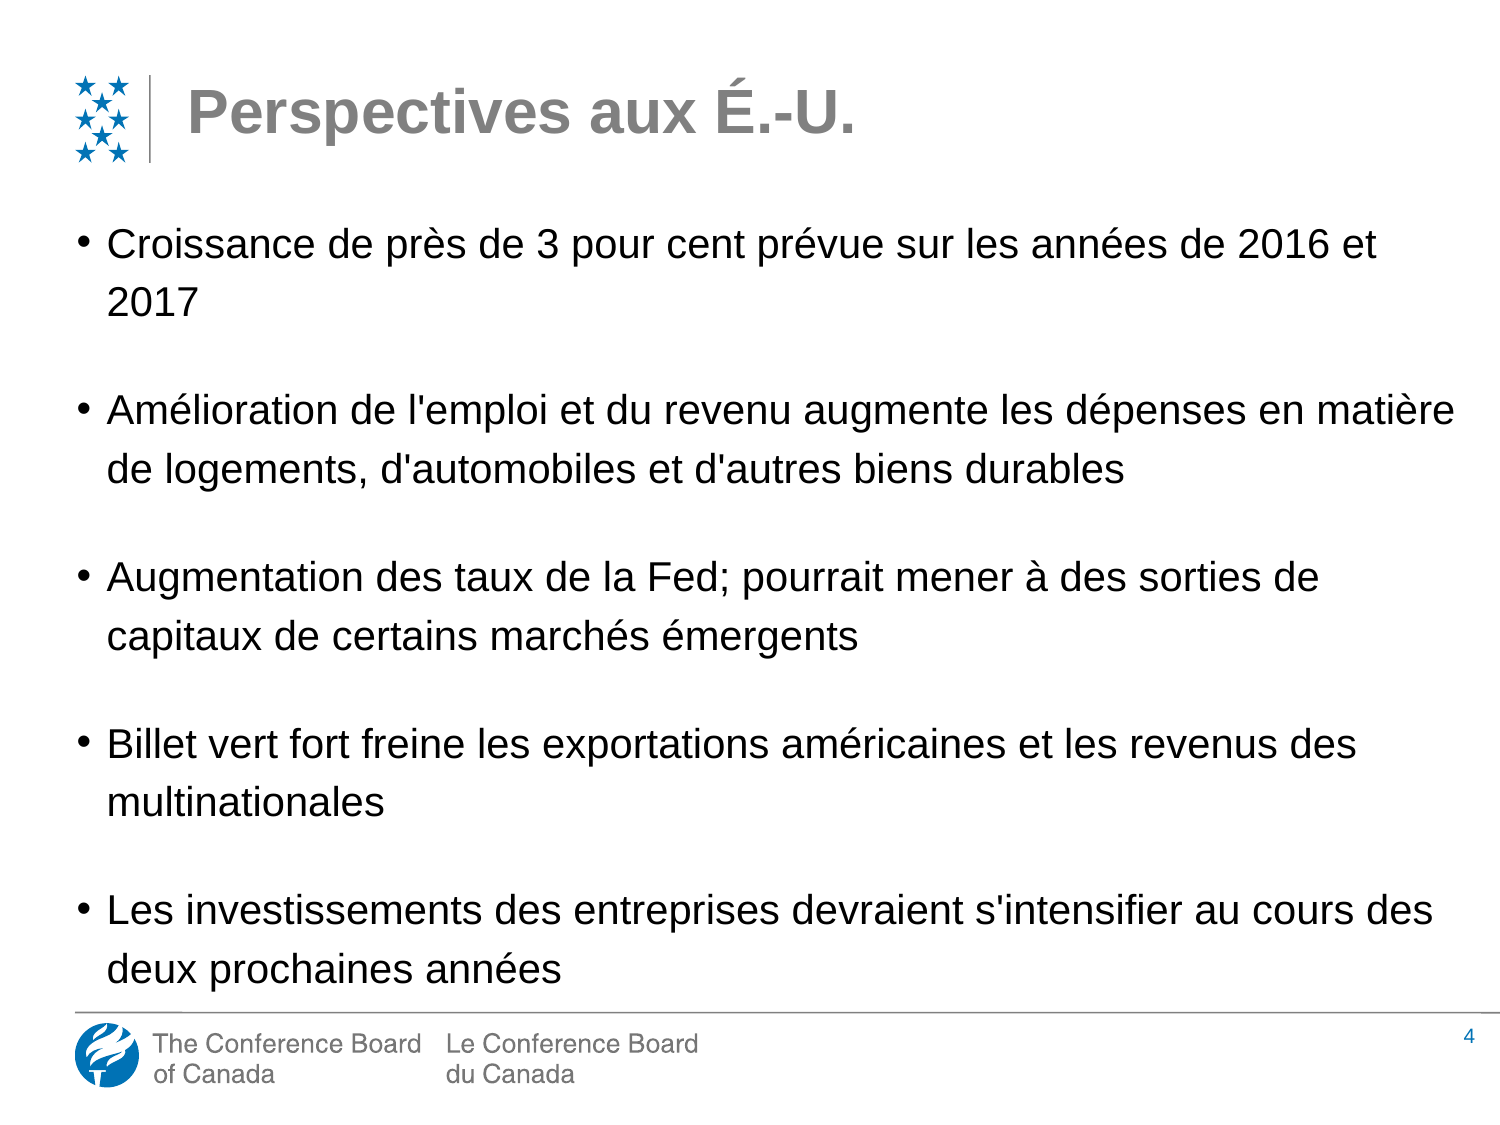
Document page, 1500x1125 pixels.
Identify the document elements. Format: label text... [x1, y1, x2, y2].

list Croissance de près de 3 pour cent prévue sur les années de 2016 et 2017 Amélioration de l'emploi et du revenu augmente les dépenses en matière de logements, d'automobiles et d'autres biens durables Augmentation des taux de la Fed; pourrait mener à des sorties de capitaux de certains marchés émergents Billet vert fort freine les exportations américaines et les revenus des multinationales Les investissements des entreprises devraient s'intensifier au cours des deux prochaines années [76, 208, 1459, 988]
title Perspectives aux É.-U. [187, 75, 1425, 176]
